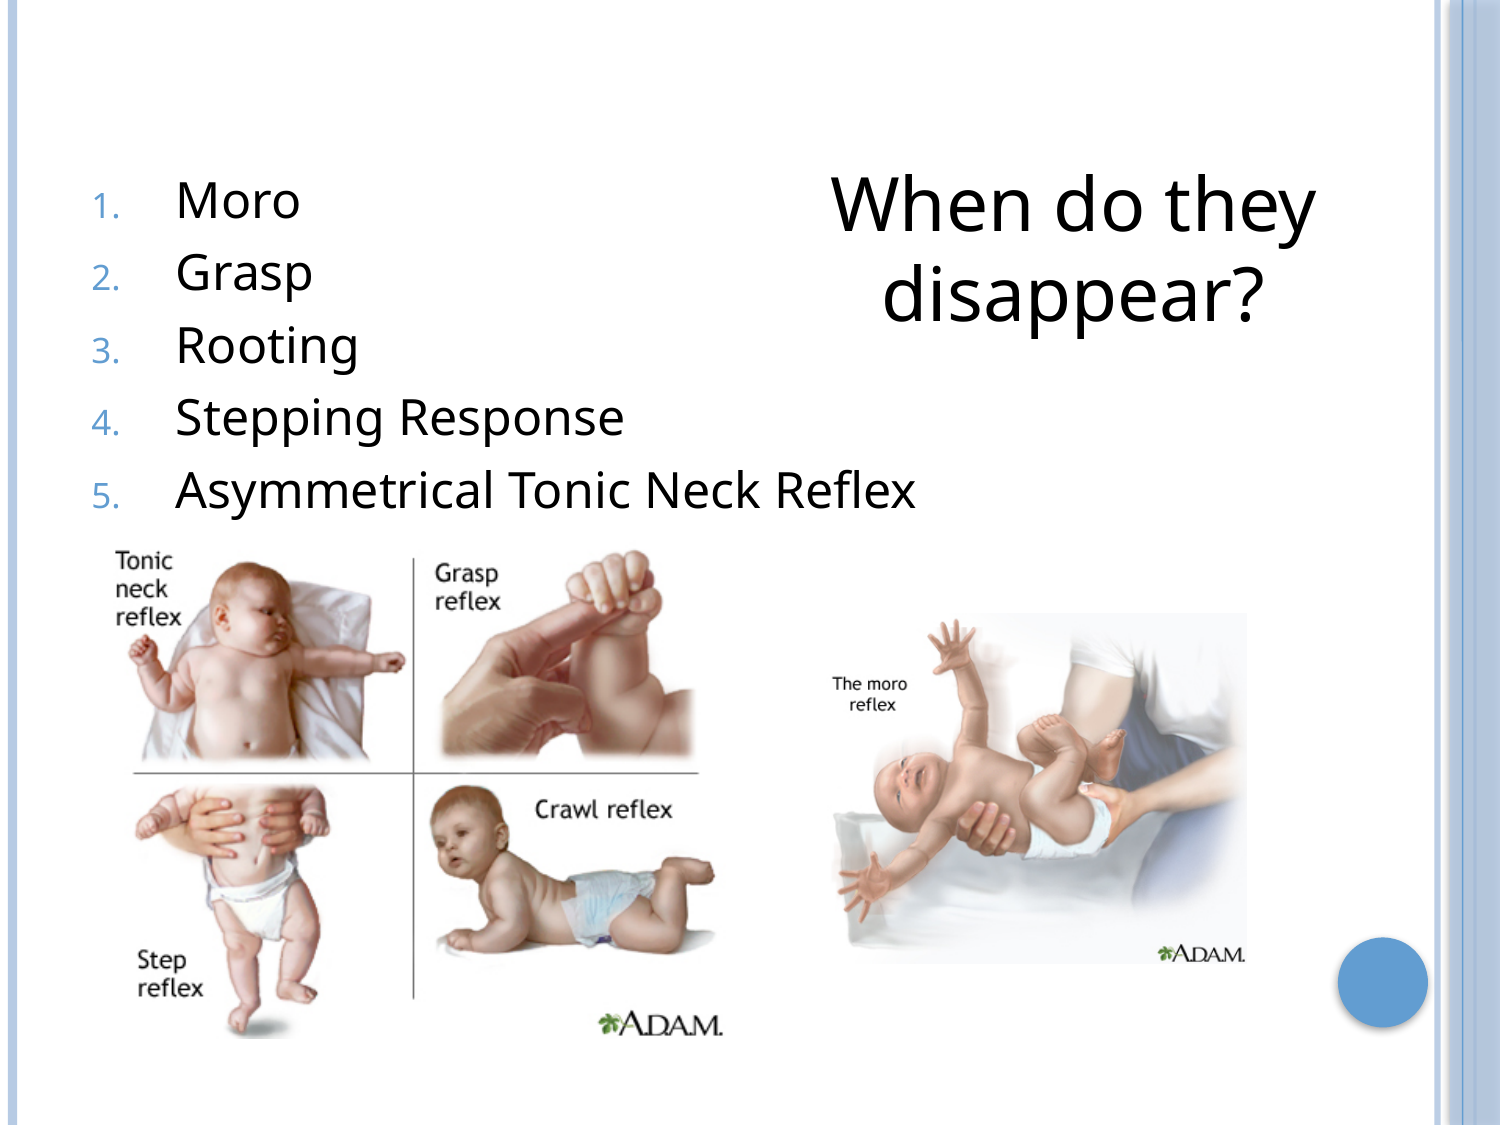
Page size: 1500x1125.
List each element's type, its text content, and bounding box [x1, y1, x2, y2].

list Moro Grasp Rooting Stepping Response Asymmetrical Tonic Neck Reflex [76, 160, 1302, 674]
text_box When do they disappear? [725, 148, 1423, 344]
picture [808, 613, 1247, 965]
picture [99, 538, 726, 1040]
